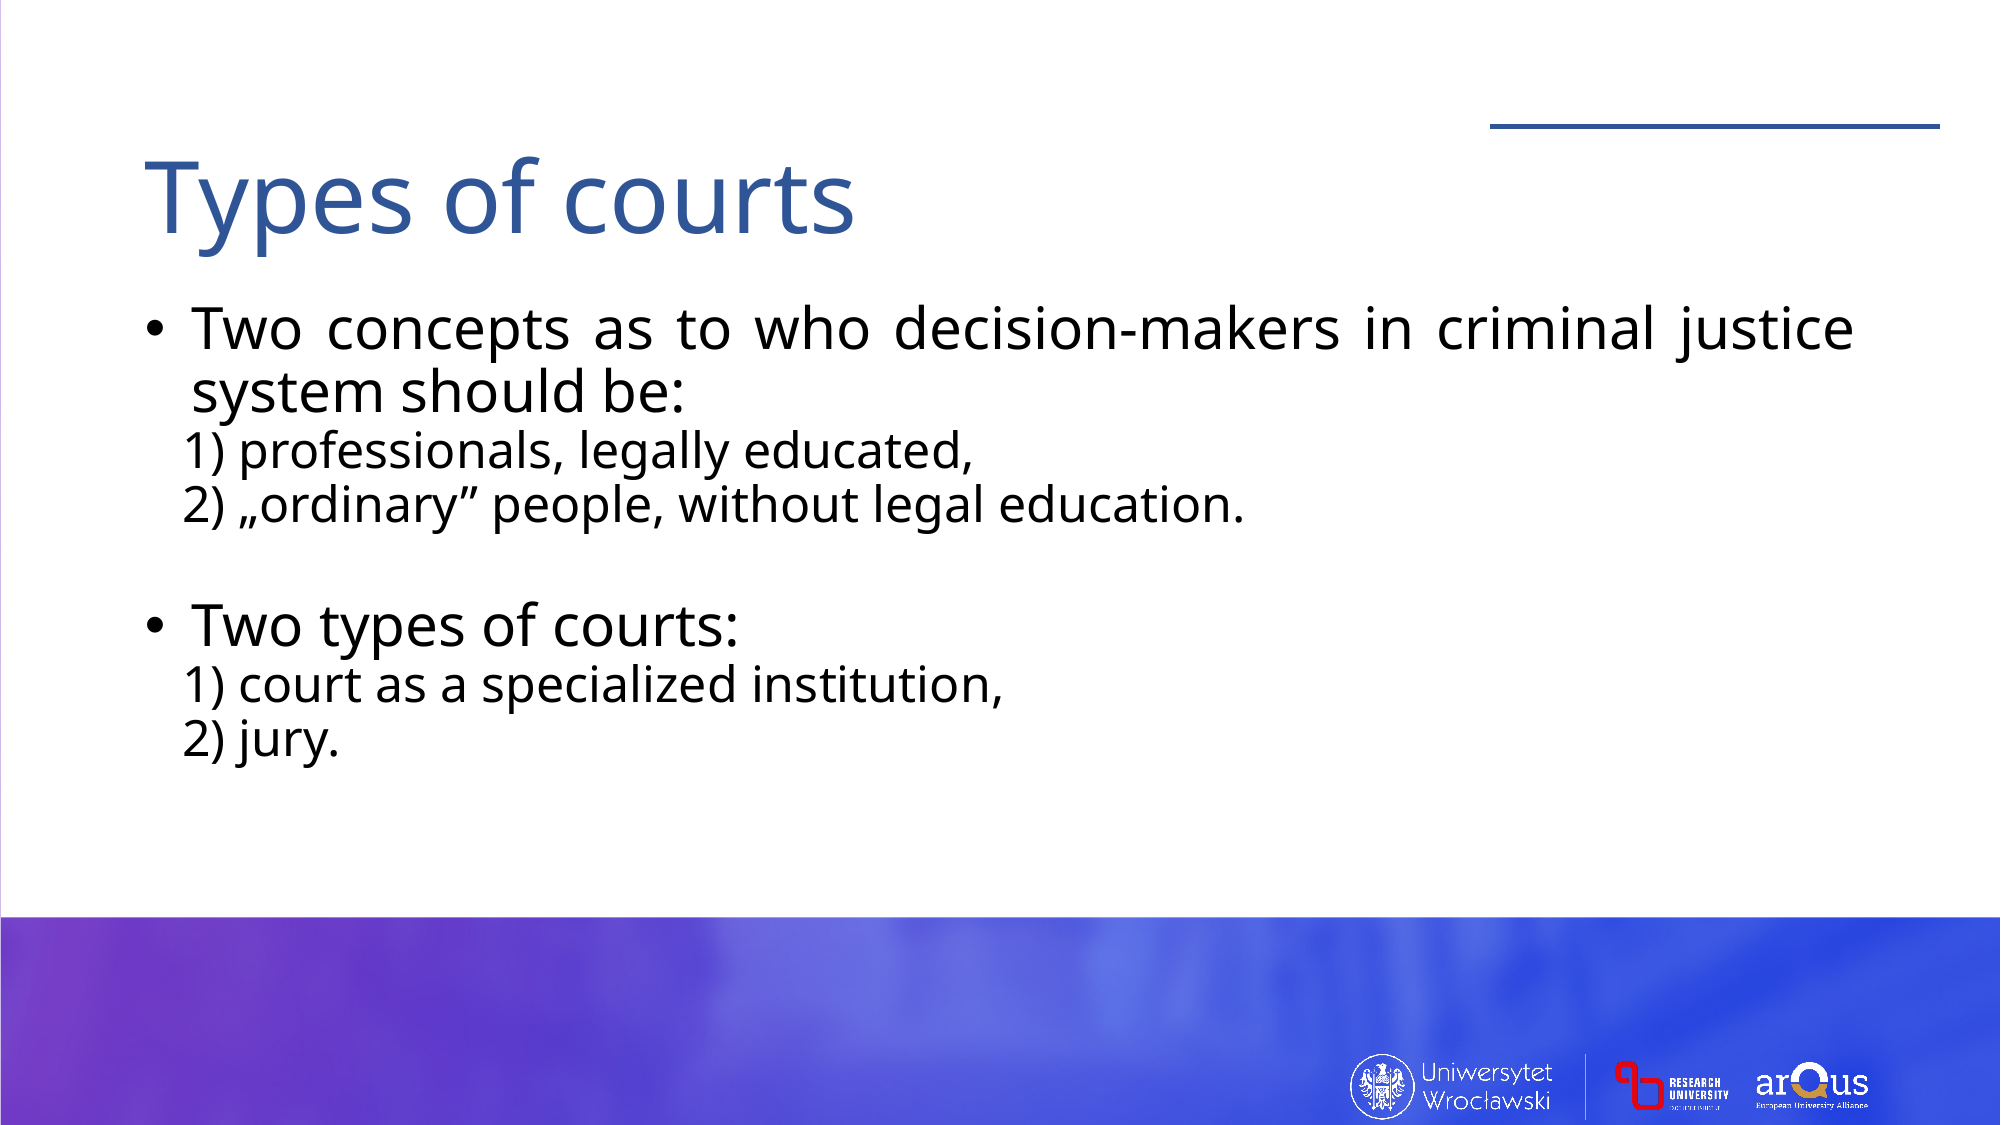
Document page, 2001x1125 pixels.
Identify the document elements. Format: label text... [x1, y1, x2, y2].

text_box Types of courts [129, 139, 1422, 292]
list Two concepts as to who decision-makers in criminal justice system should be: 1) professionals, legally educated, 2) „ordinary” people, without legal education. Two types of courts: 1) court as a specialized institution, 2) jury. [129, 292, 1871, 985]
picture [0, 0, 2000, 1125]
